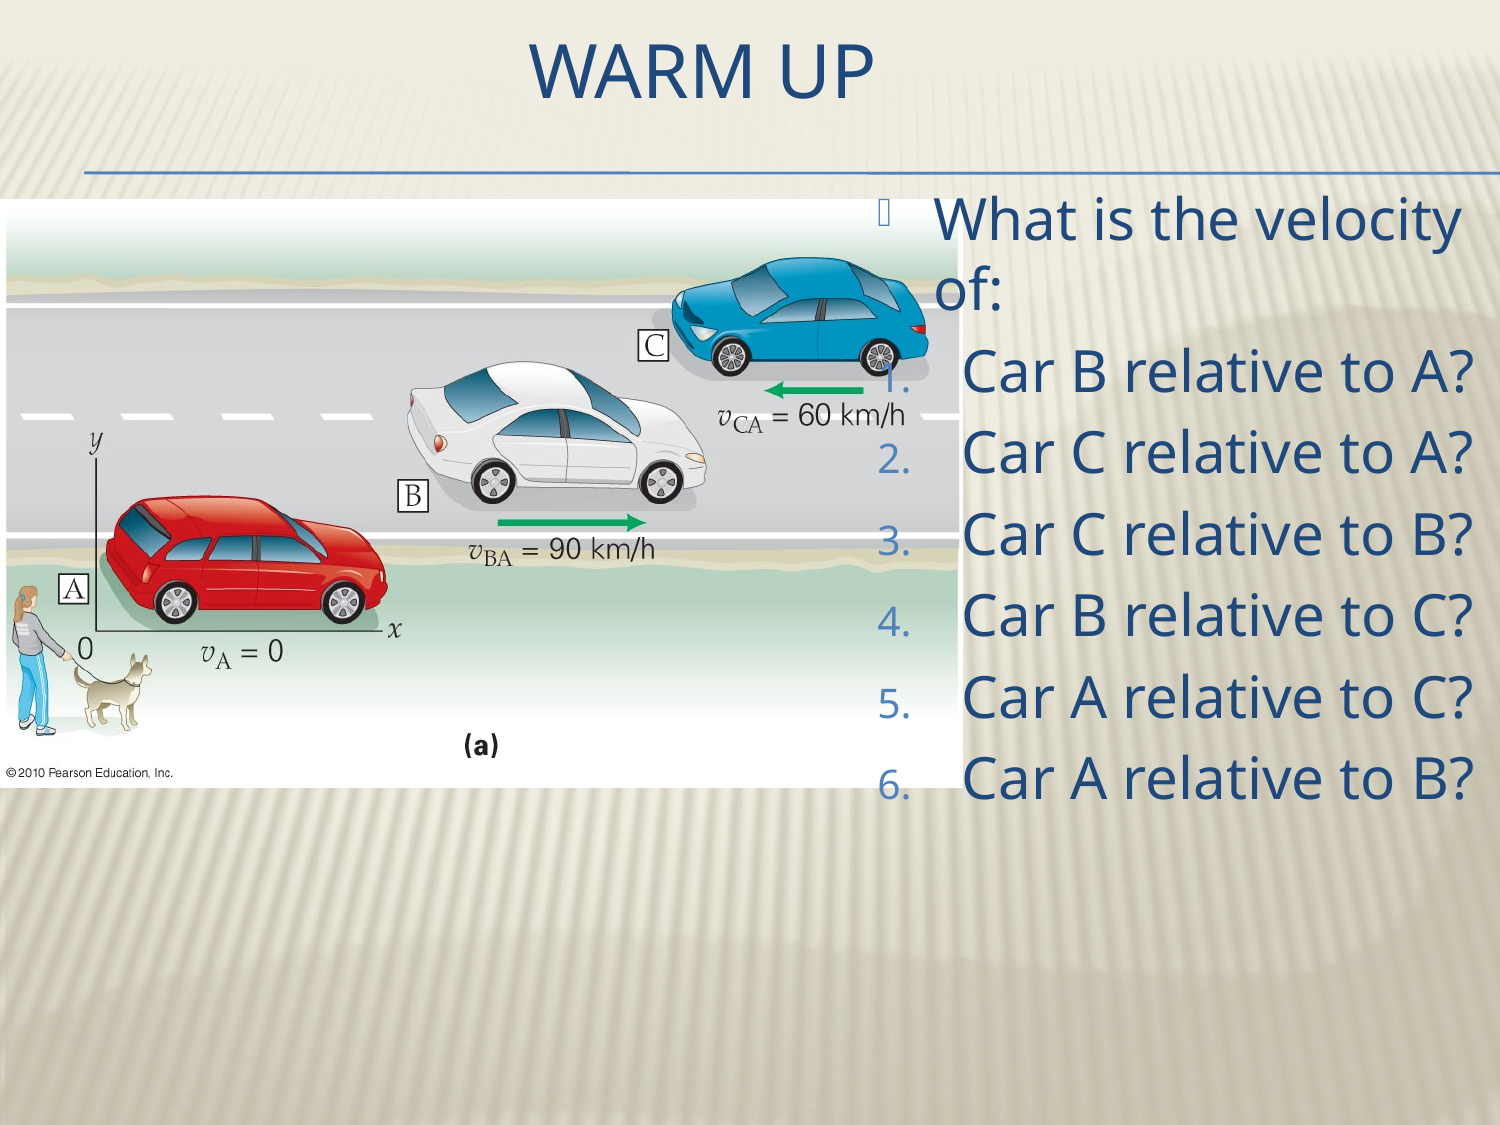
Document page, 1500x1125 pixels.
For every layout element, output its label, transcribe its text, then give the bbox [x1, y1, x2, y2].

list What is the velocity of: Car B relative to A? Car C relative to A? Car C relative to B? Car B relative to C? Car A relative to C? Car A relative to B? [862, 174, 1500, 875]
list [0, 199, 963, 788]
title Warm up [0, 0, 1425, 138]
